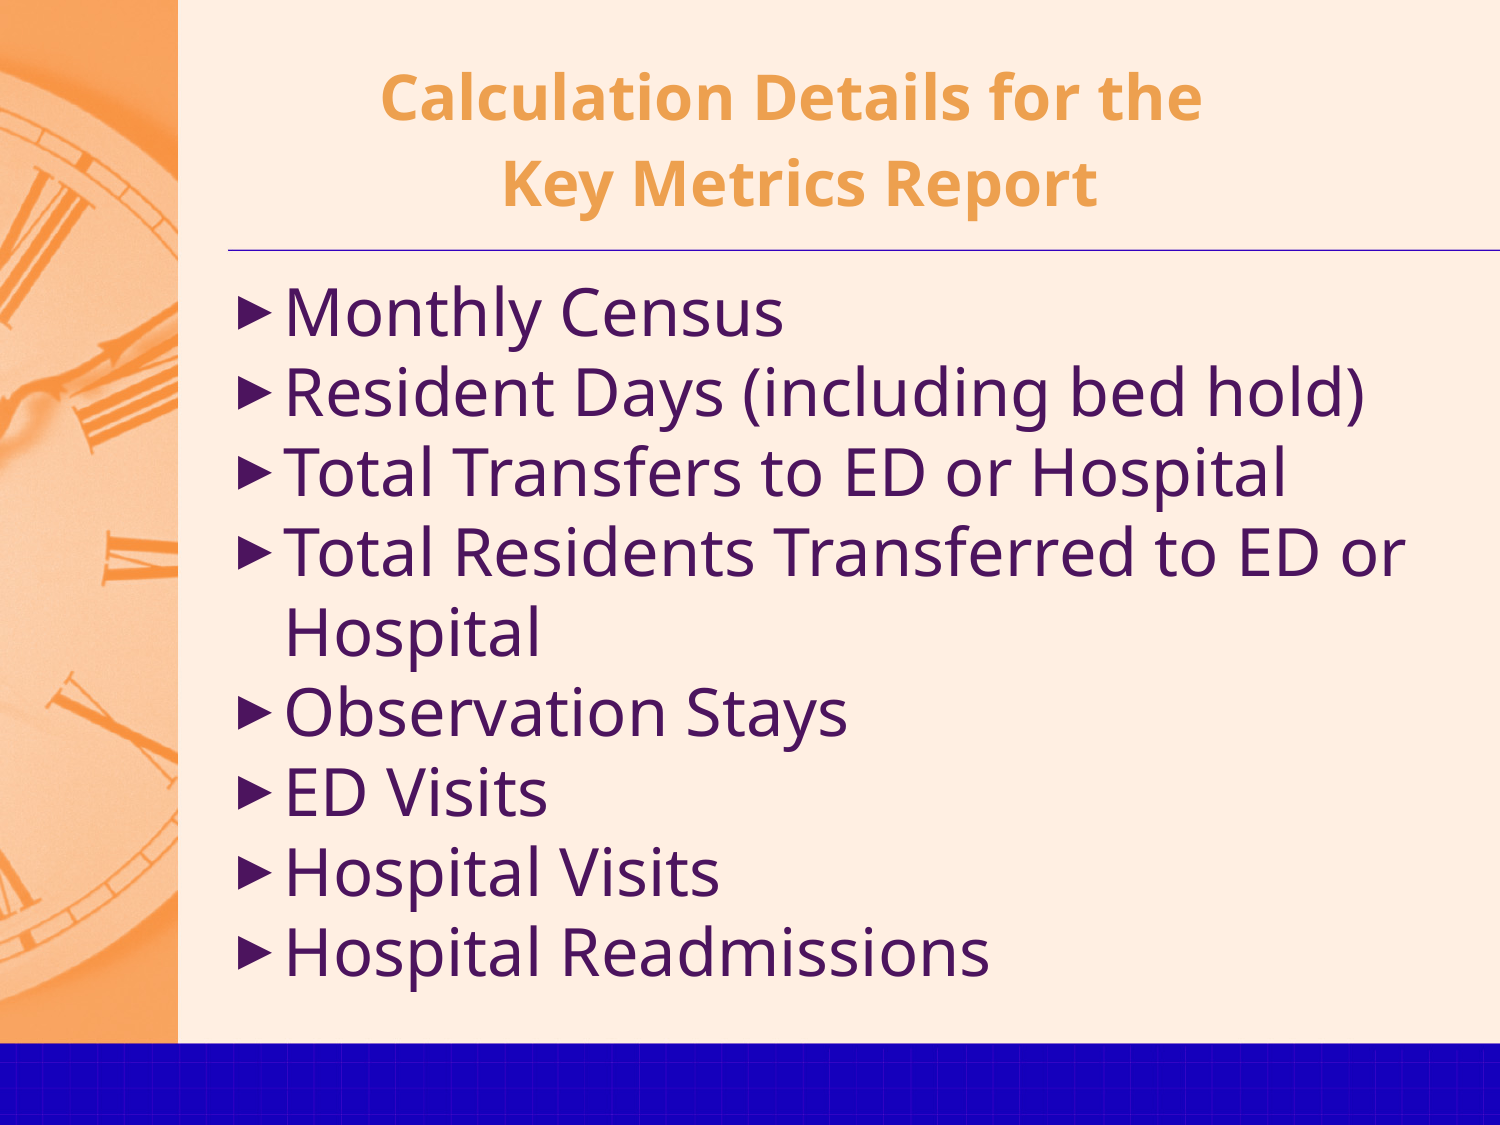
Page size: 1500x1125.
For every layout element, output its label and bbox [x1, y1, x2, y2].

picture [0, 0, 1500, 1125]
list [212, 262, 1425, 1005]
title [174, 45, 1425, 233]
